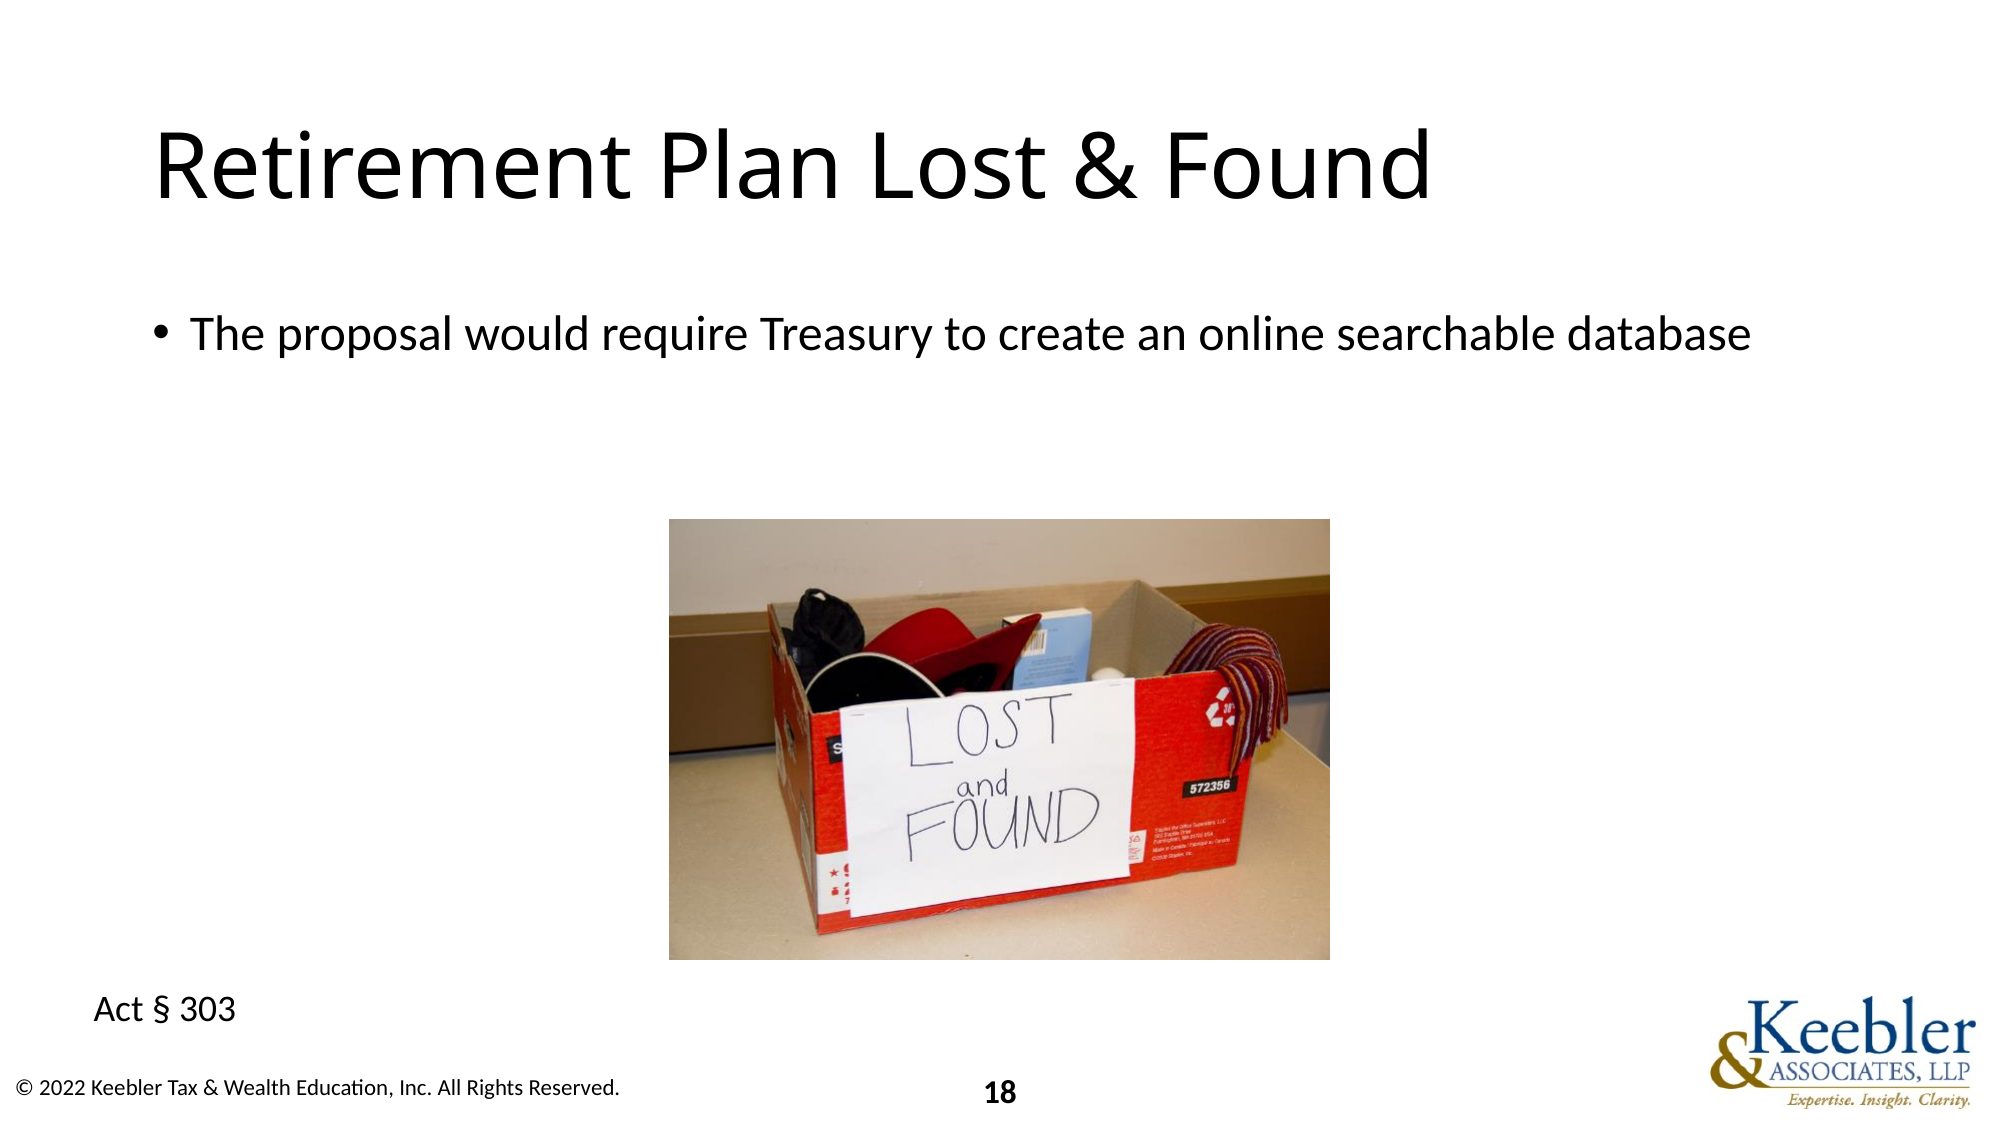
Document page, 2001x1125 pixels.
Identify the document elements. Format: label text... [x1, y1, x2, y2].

list The proposal would require Treasury to create an online searchable database [137, 299, 1863, 1014]
picture [1710, 996, 1976, 1109]
title Retirement Plan Lost & Found [137, 59, 1863, 278]
text_box Act § 303 [78, 976, 252, 1037]
picture [669, 519, 1330, 960]
